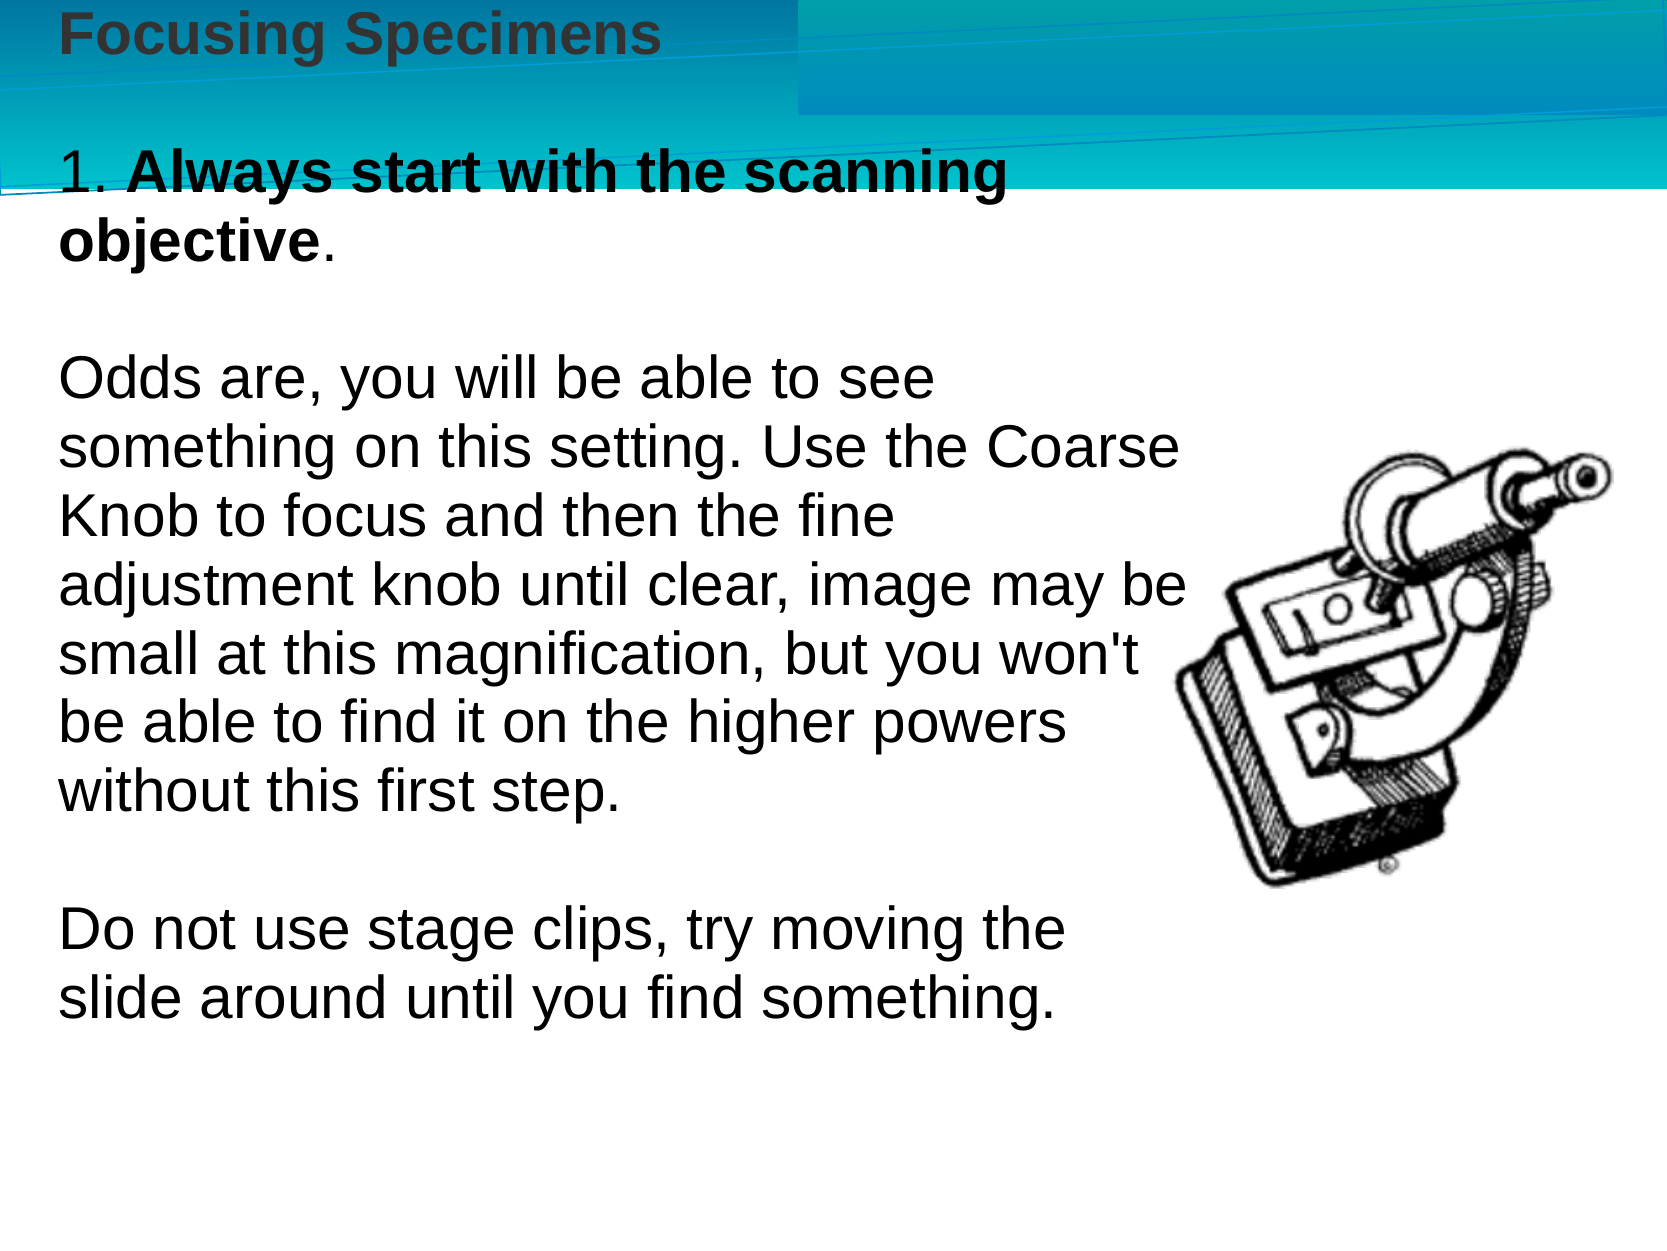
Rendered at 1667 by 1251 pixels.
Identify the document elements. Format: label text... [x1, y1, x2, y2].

picture [1157, 412, 1626, 927]
text_box Focusing Specimens 1. Always start with the scanning objective. Odds are, you will be able to see something on this setting. Use the Coarse Knob to focus and then the fine adjustment knob until clear, image may be small at this magnification, but you won't be able to find it on the higher powers without this first step. Do not use stage clips, try moving the slide around until you find something. [58, 0, 1193, 1170]
